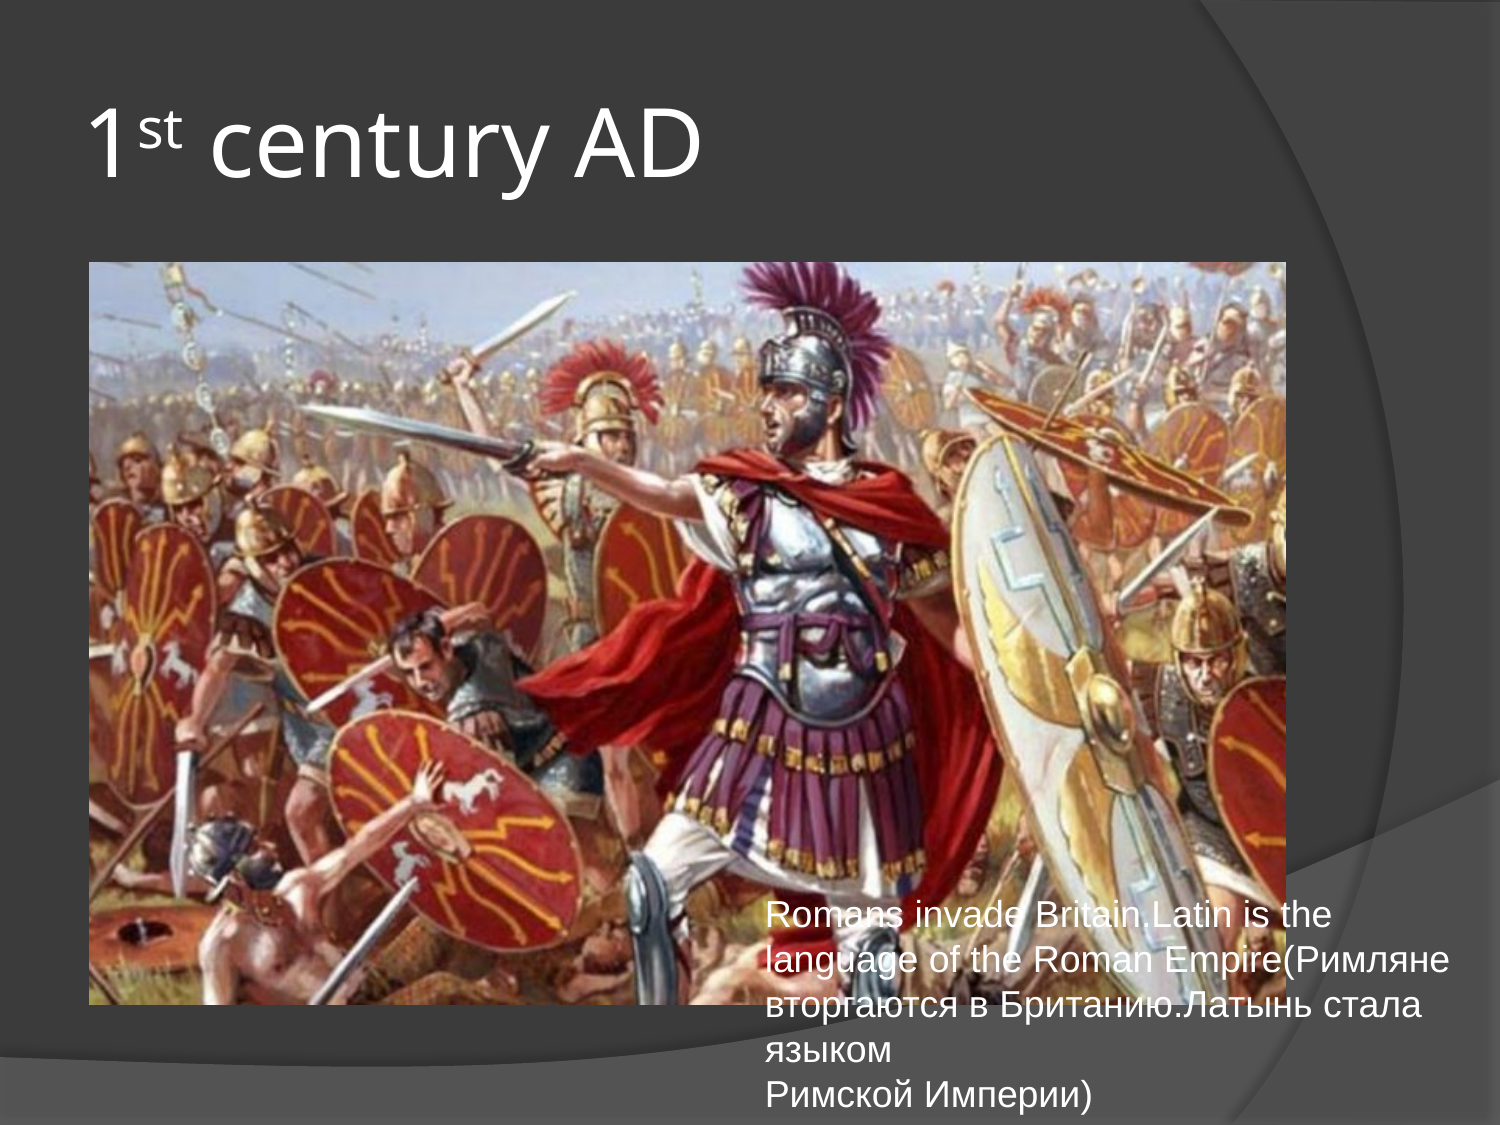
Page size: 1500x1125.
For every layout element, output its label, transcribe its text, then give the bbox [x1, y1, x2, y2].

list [89, 262, 1286, 1006]
text_box Romans invade Britain.Latin is the language of the Roman Empire(Римляне вторгаются в Британию.Латынь стала языком Римской Империи) [749, 882, 1500, 1123]
title 1st century AD [75, 45, 1300, 233]
